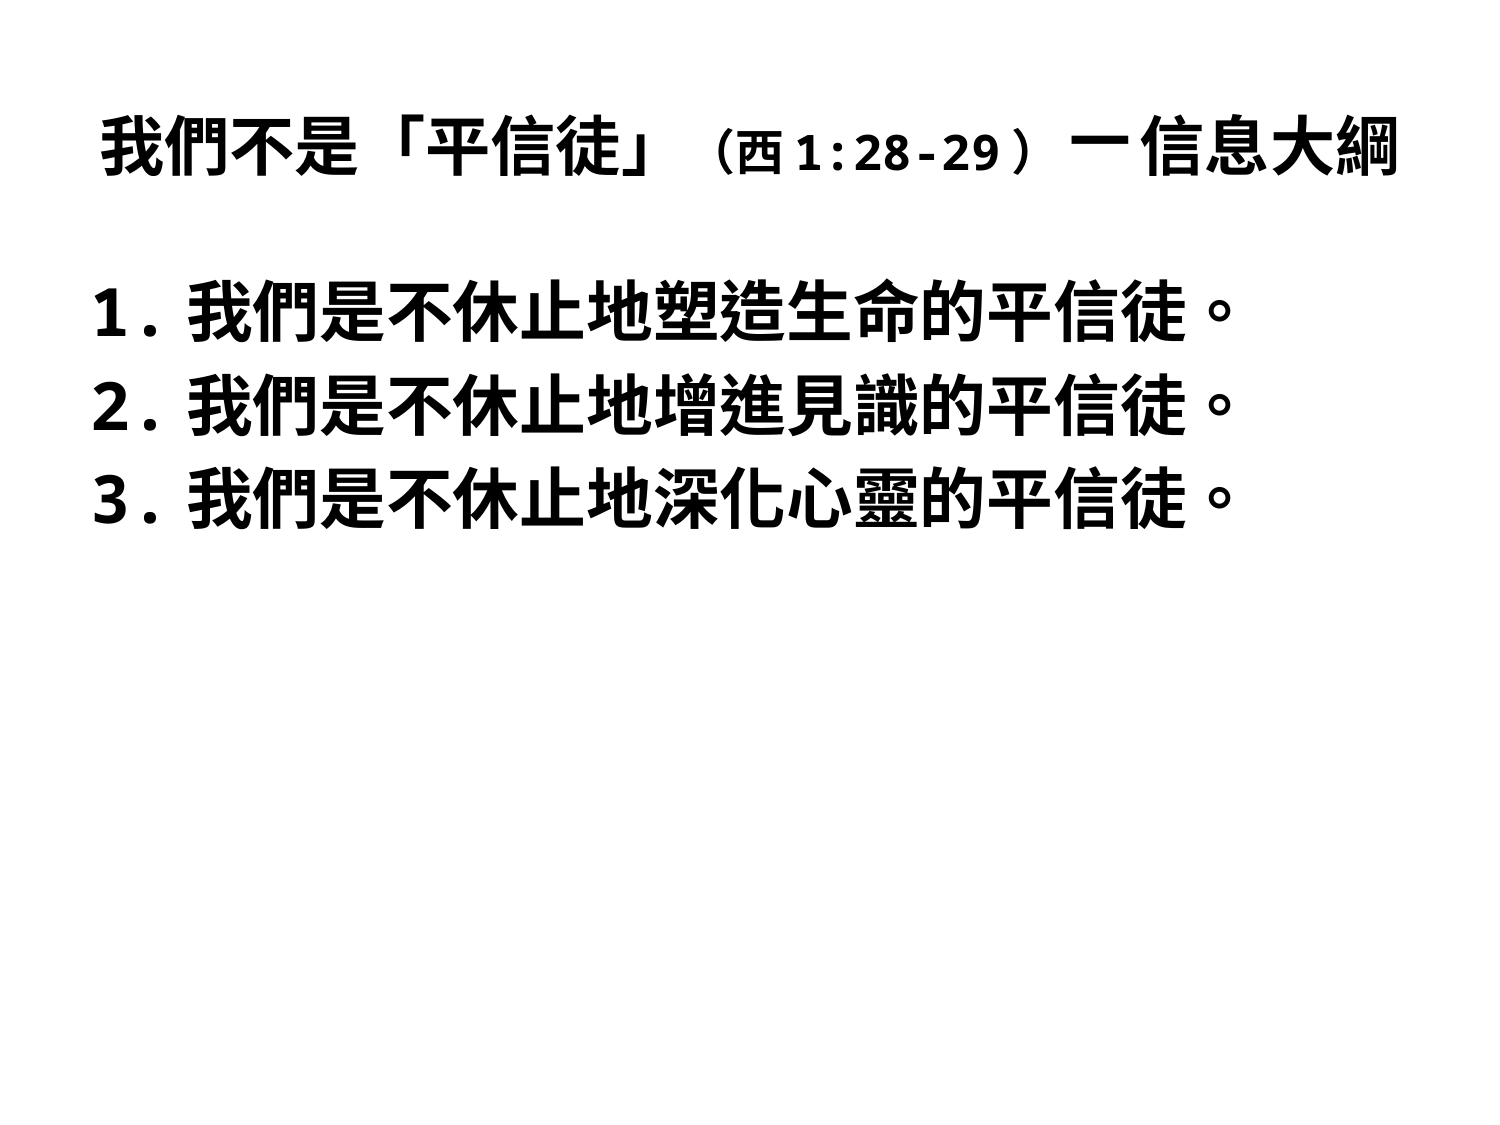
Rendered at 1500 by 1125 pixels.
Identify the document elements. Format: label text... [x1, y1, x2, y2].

title 我們不是「平信徒」（西1:28-29）－信息大綱 [75, 45, 1425, 233]
list 1.我們是不休止地塑造生命的平信徒。 2.我們是不休止地增進見識的平信徒。 3.我們是不休止地深化心靈的平信徒。 [75, 262, 1425, 1005]
